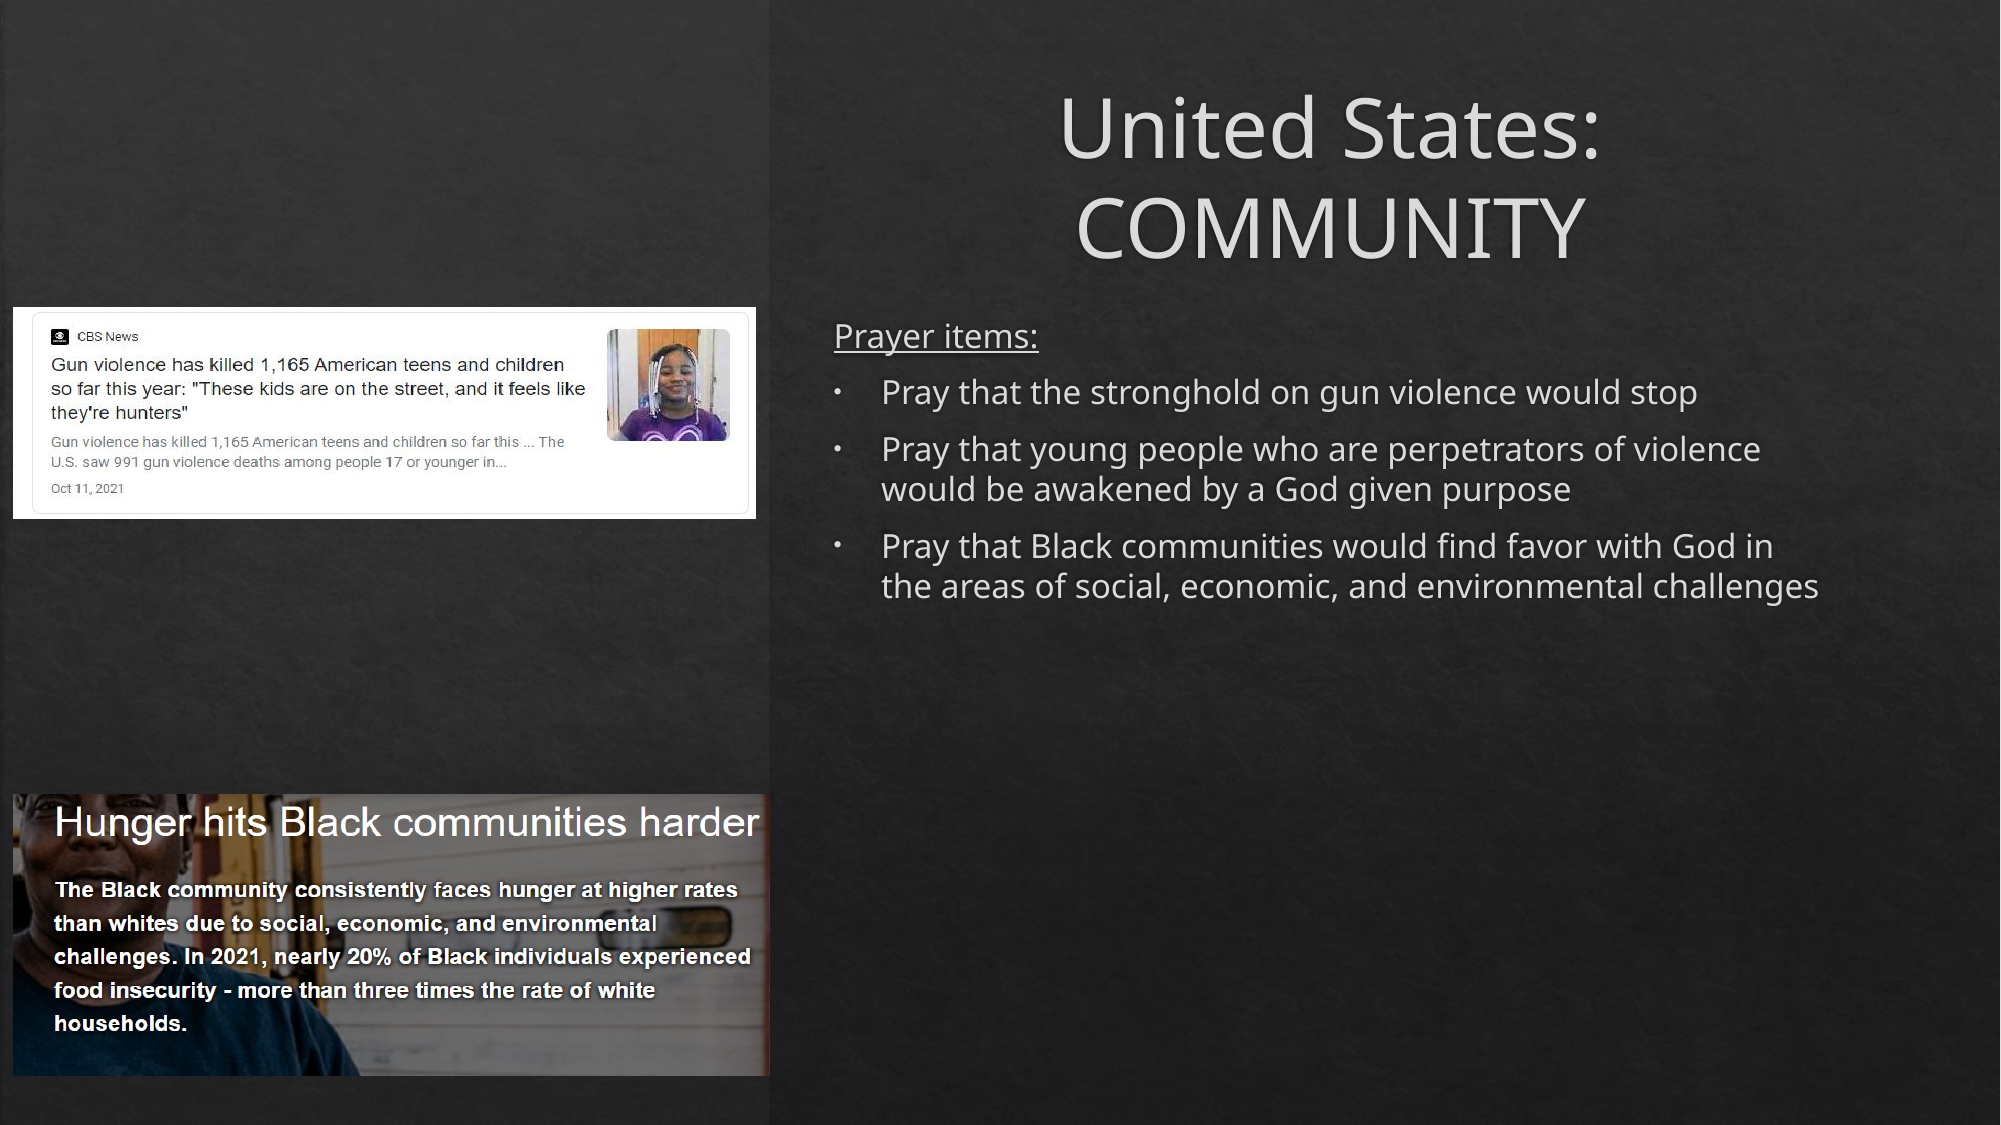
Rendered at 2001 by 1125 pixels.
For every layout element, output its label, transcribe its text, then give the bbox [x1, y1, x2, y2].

title United States: COMMUNITY [813, 60, 1849, 290]
list Prayer items: Pray that the stronghold on gun violence would stop Pray that young people who are perpetrators of violence would be awakened by a God given purpose Pray that Black communities would find favor with God in the areas of social, economic, and environmental challenges [813, 307, 1849, 650]
picture [0, 0, 770, 1125]
